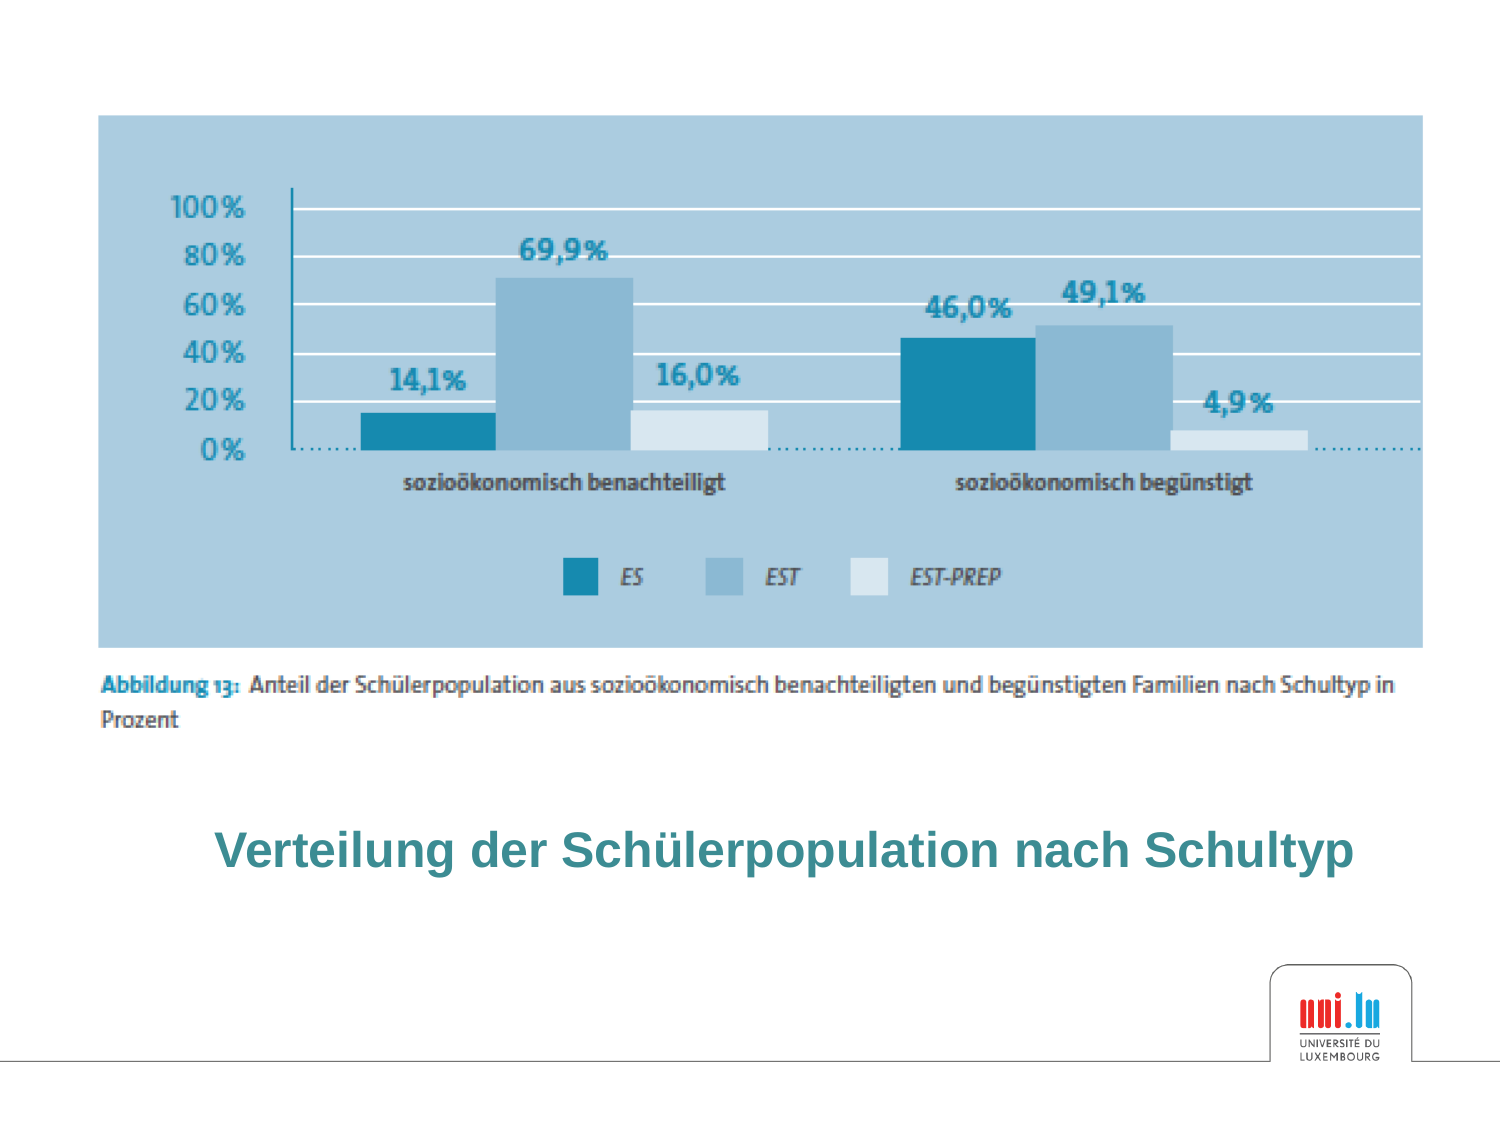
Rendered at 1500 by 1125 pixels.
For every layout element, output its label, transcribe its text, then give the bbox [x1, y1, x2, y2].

picture [90, 113, 1438, 749]
picture [0, 964, 1500, 1101]
text_box Verteilung der Schülerpopulation nach Schultyp [199, 810, 1372, 886]
